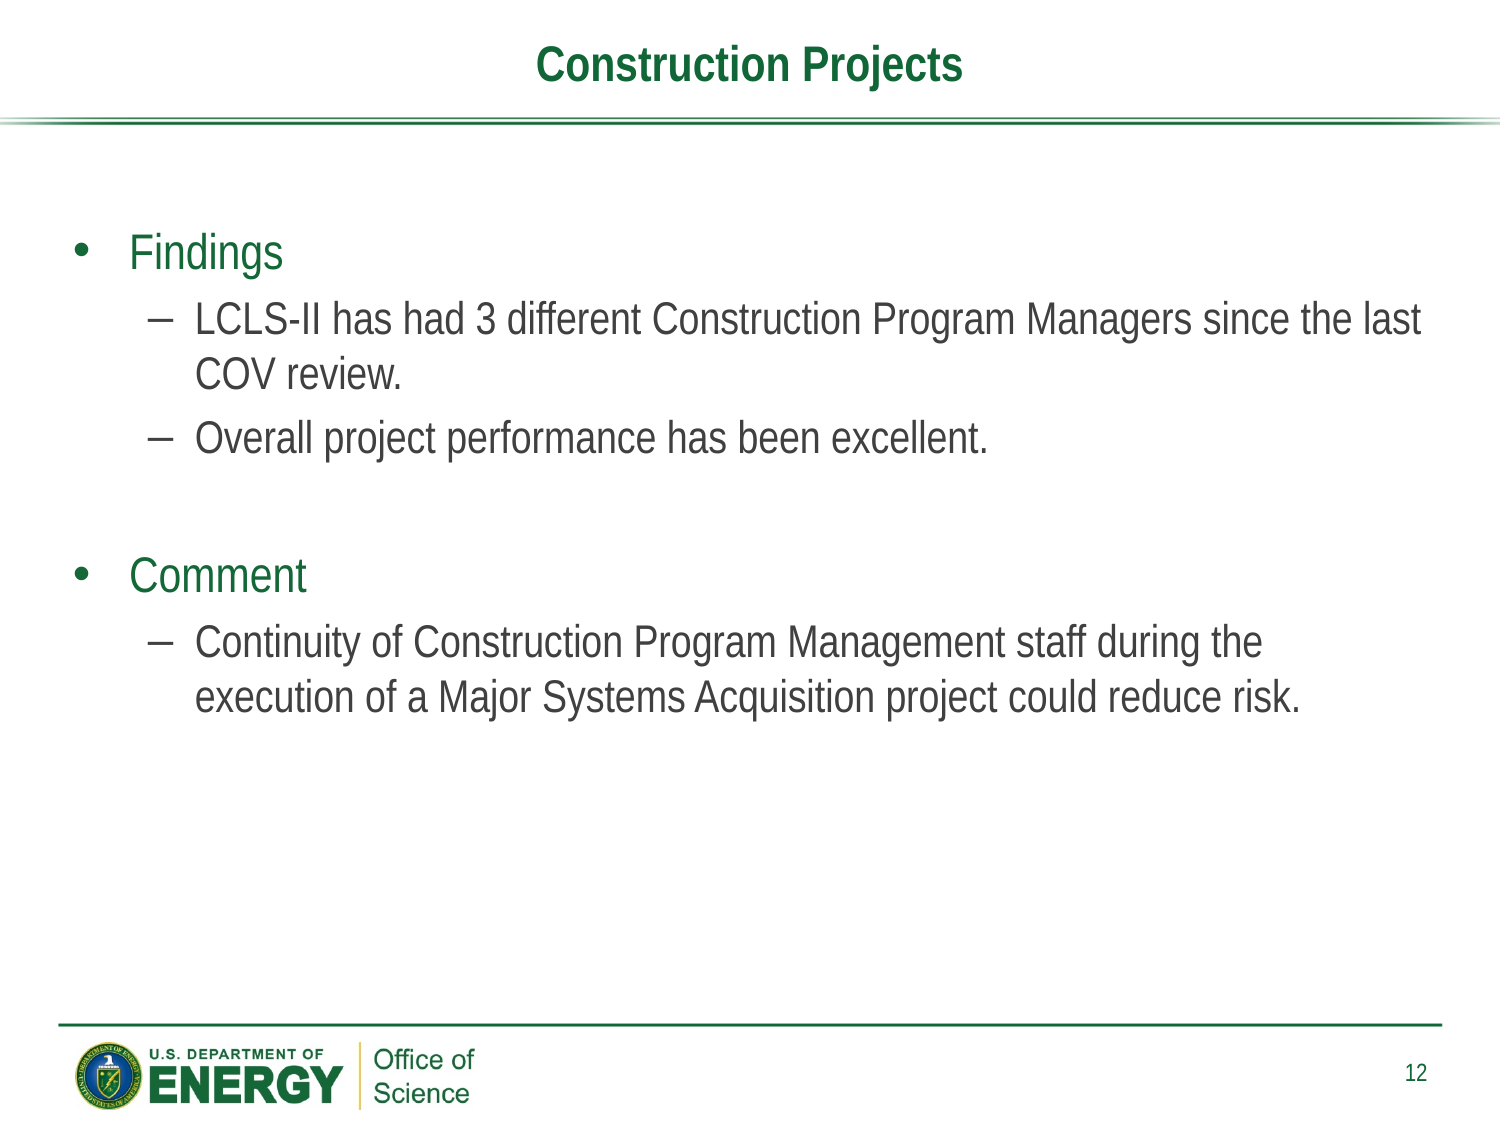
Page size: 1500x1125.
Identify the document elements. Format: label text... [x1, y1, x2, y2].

slide_number 12 [1380, 1041, 1443, 1102]
picture [0, 124, 1500, 1125]
title Construction Projects [0, 0, 1500, 124]
list Findings LCLS-II has had 3 different Construction Program Managers since the last COV review. Overall project performance has been excellent. Comment Continuity of Construction Program Management staff during the execution of a Major Systems Acquisition project could reduce risk. [57, 141, 1438, 1006]
